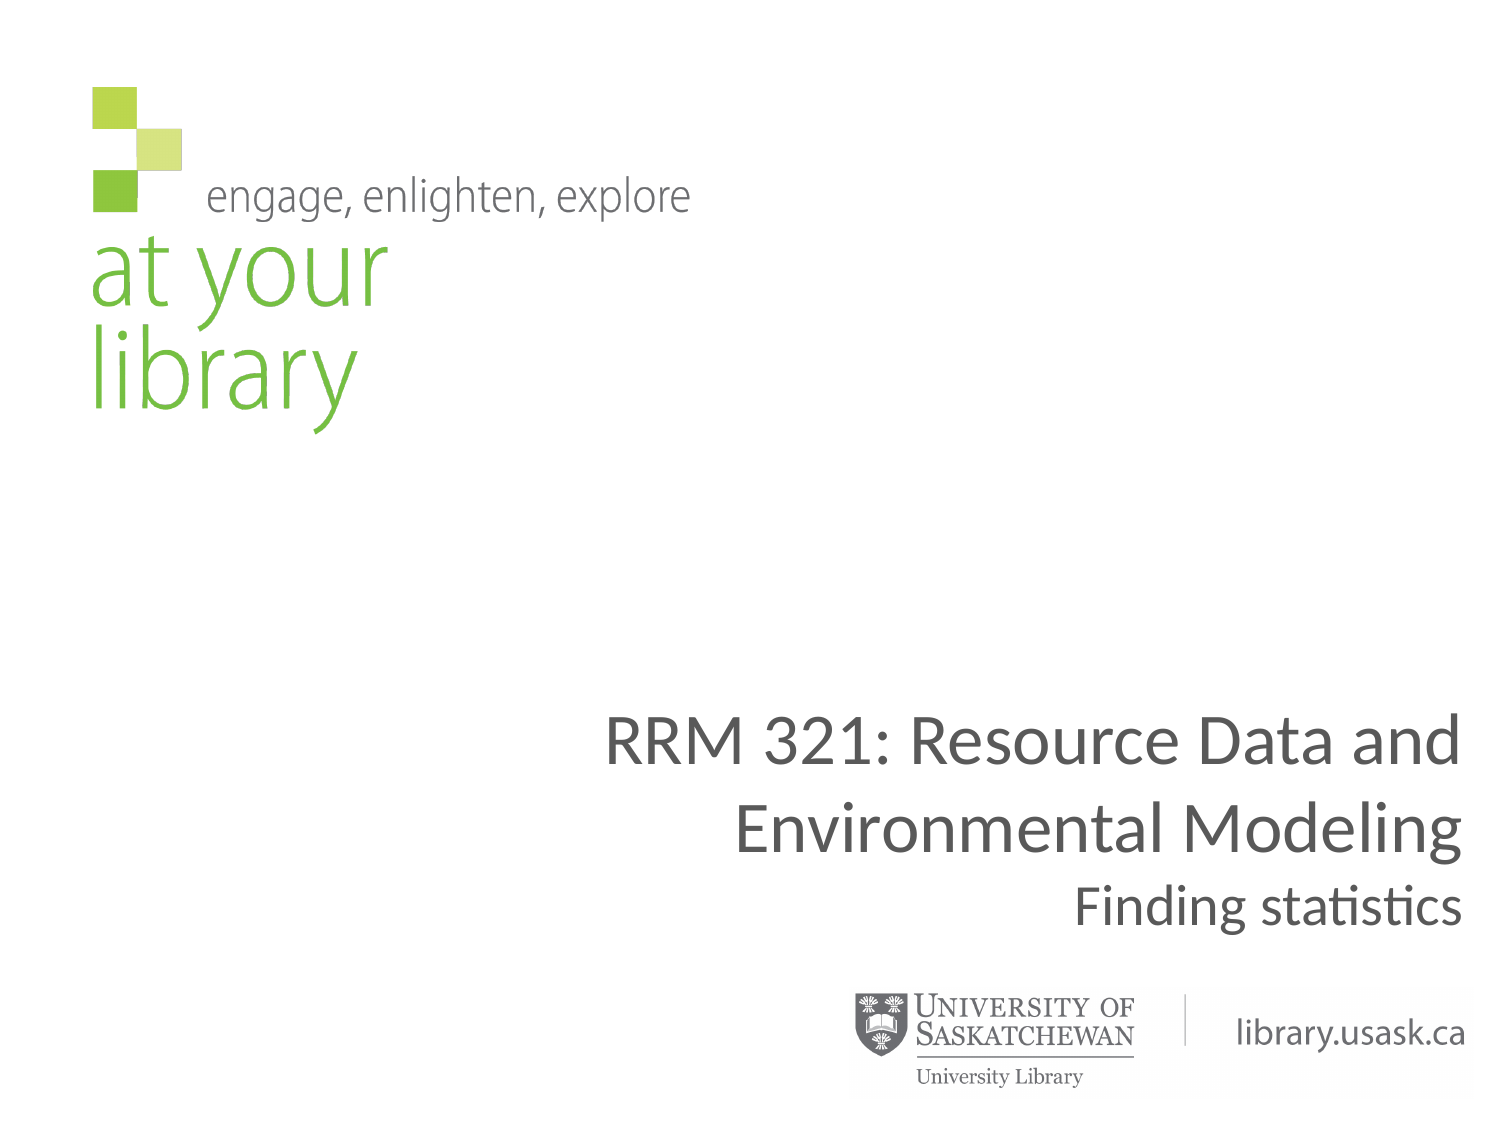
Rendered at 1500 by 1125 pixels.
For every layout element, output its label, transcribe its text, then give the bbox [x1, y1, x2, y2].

picture [849, 987, 1474, 1099]
title RRM 321: Resource Data and Environmental Modeling Finding statistics [260, 684, 1479, 785]
picture [87, 87, 691, 438]
